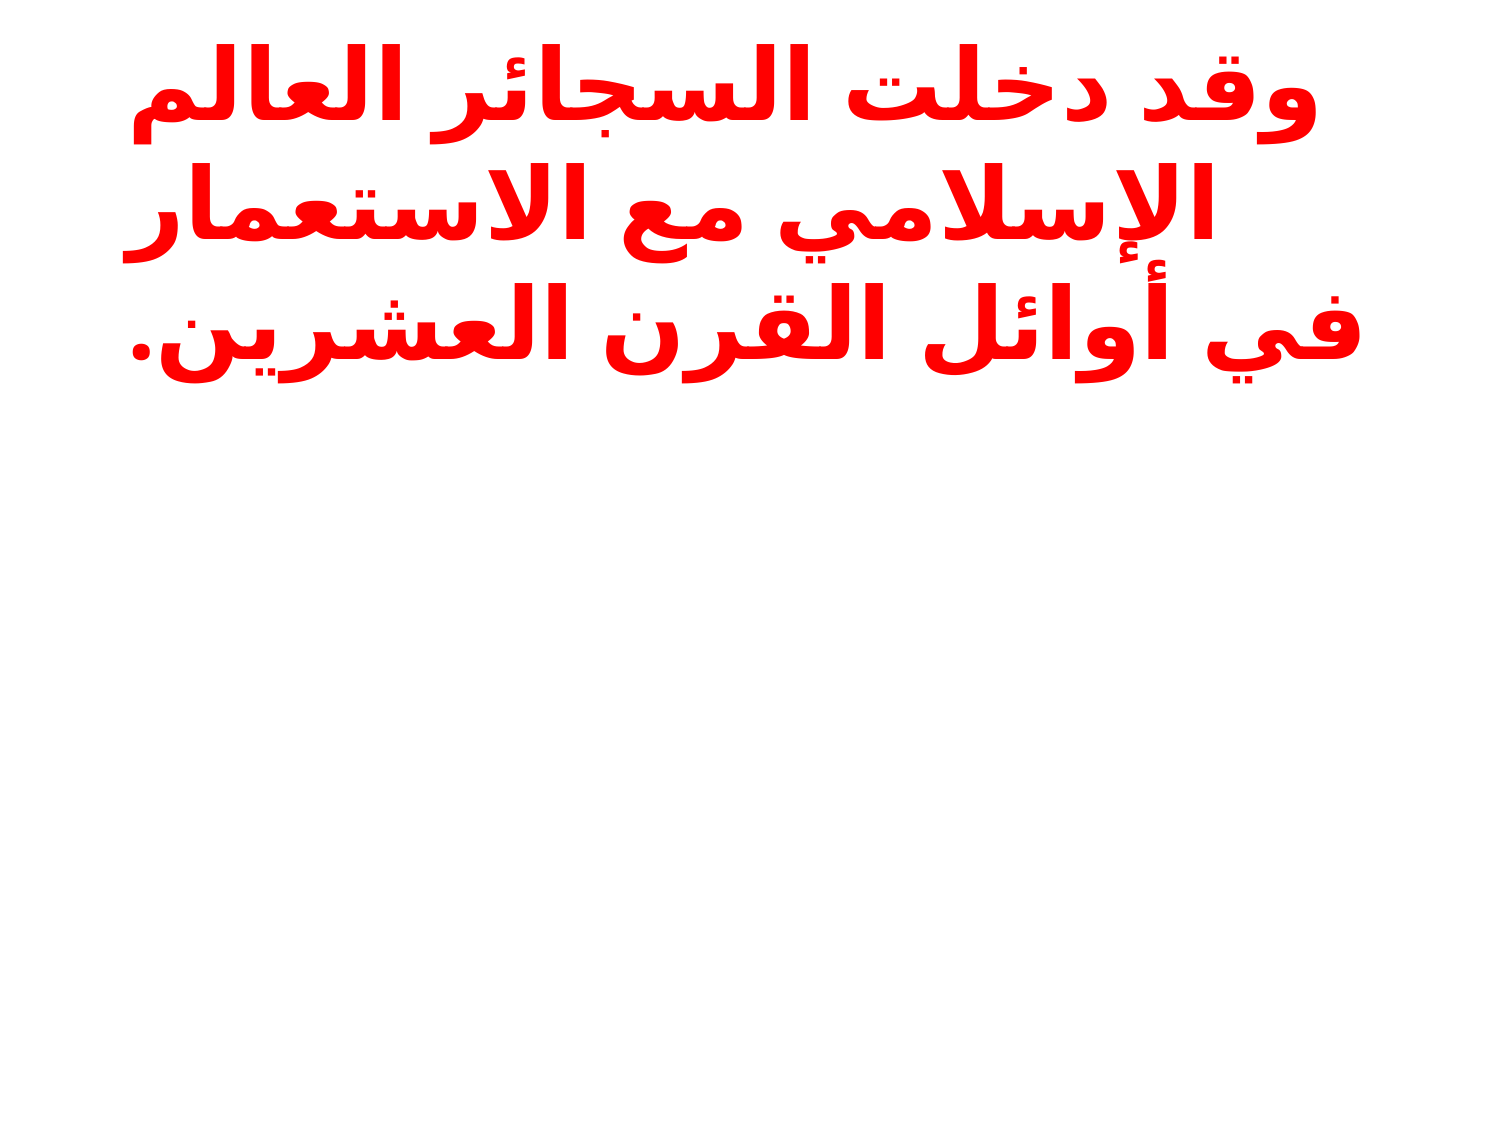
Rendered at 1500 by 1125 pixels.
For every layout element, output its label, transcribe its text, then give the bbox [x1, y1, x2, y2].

title وقد دخلت السجائر العالم الإسلامي مع الاستعمار في أوائل القرن العشرين. [112, 12, 1400, 388]
